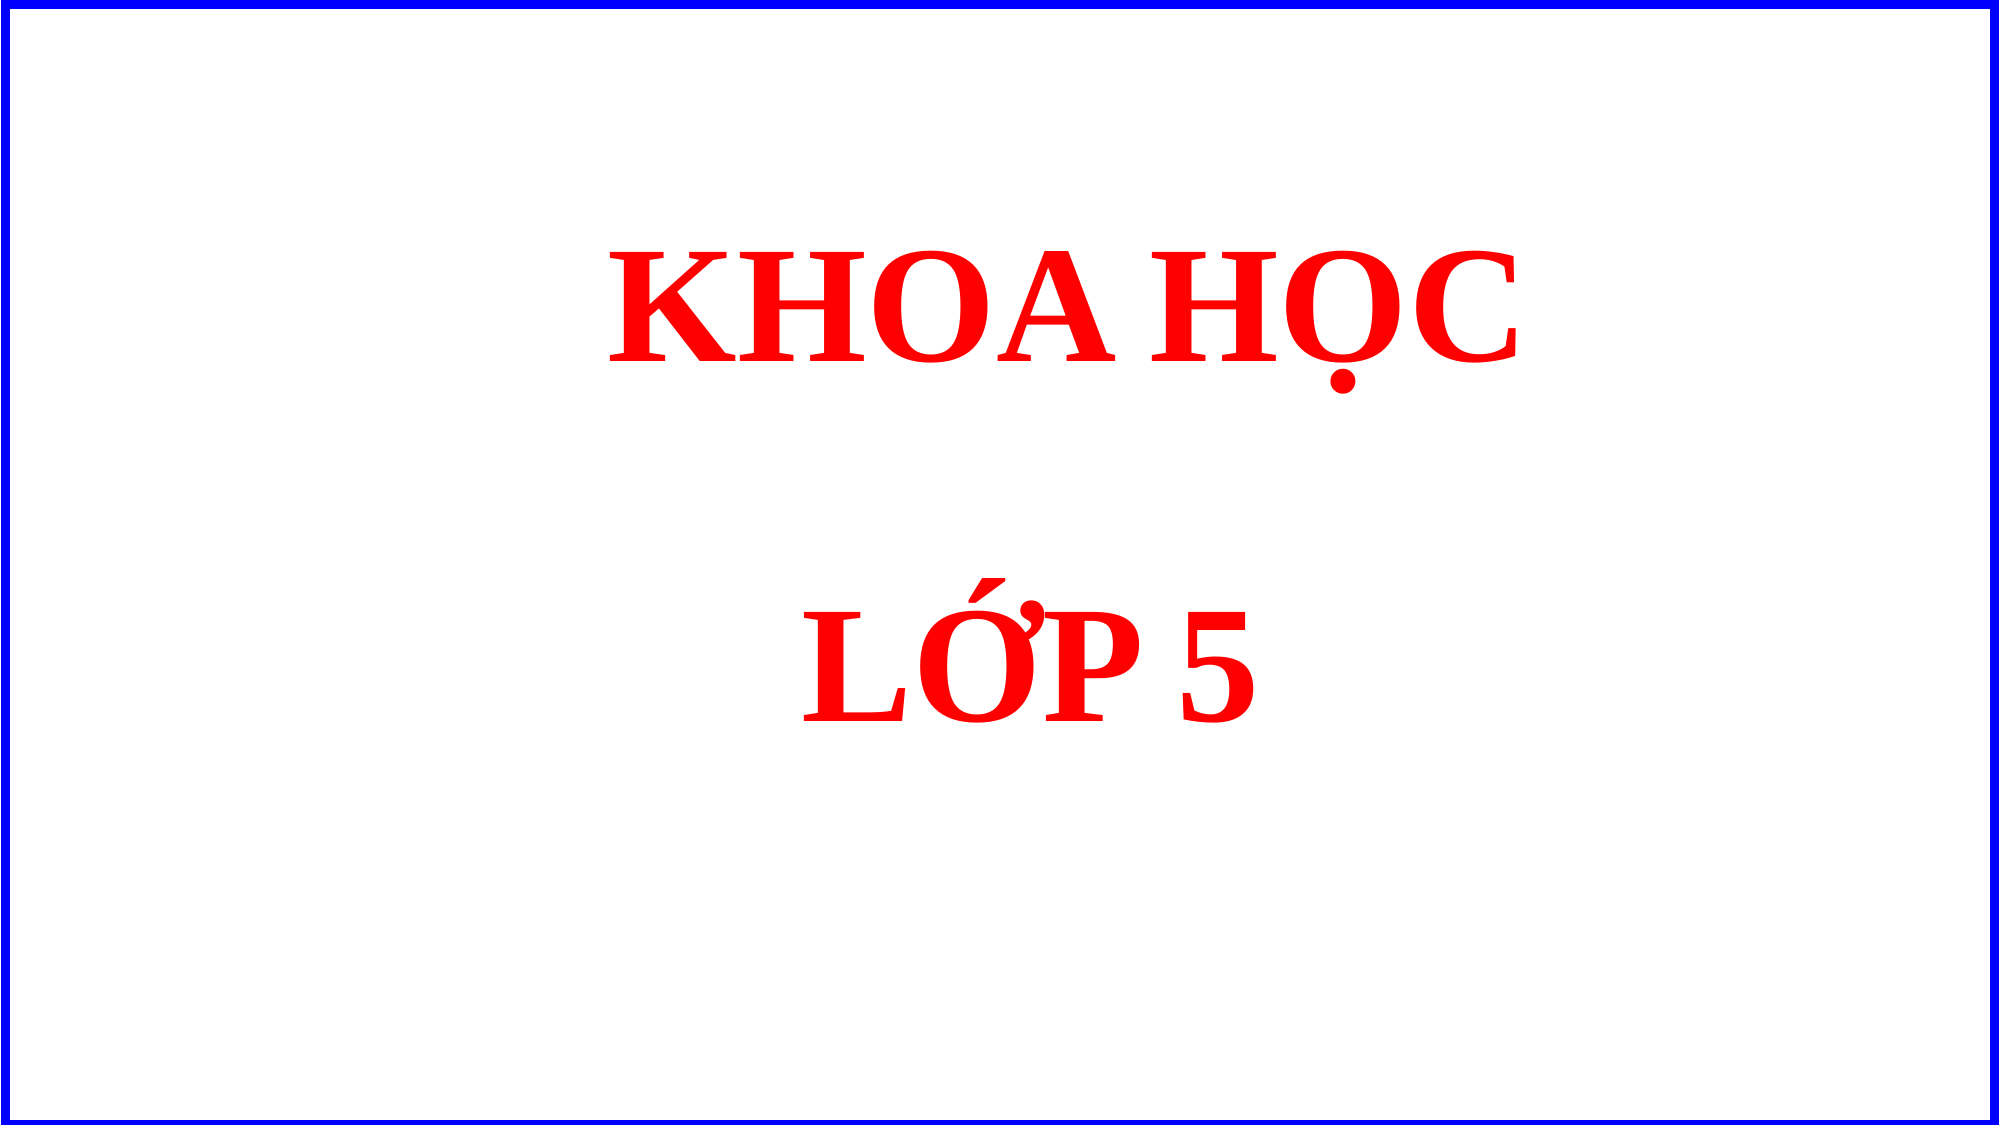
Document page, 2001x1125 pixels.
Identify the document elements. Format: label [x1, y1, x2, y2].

text_box [5, 4, 1995, 1125]
